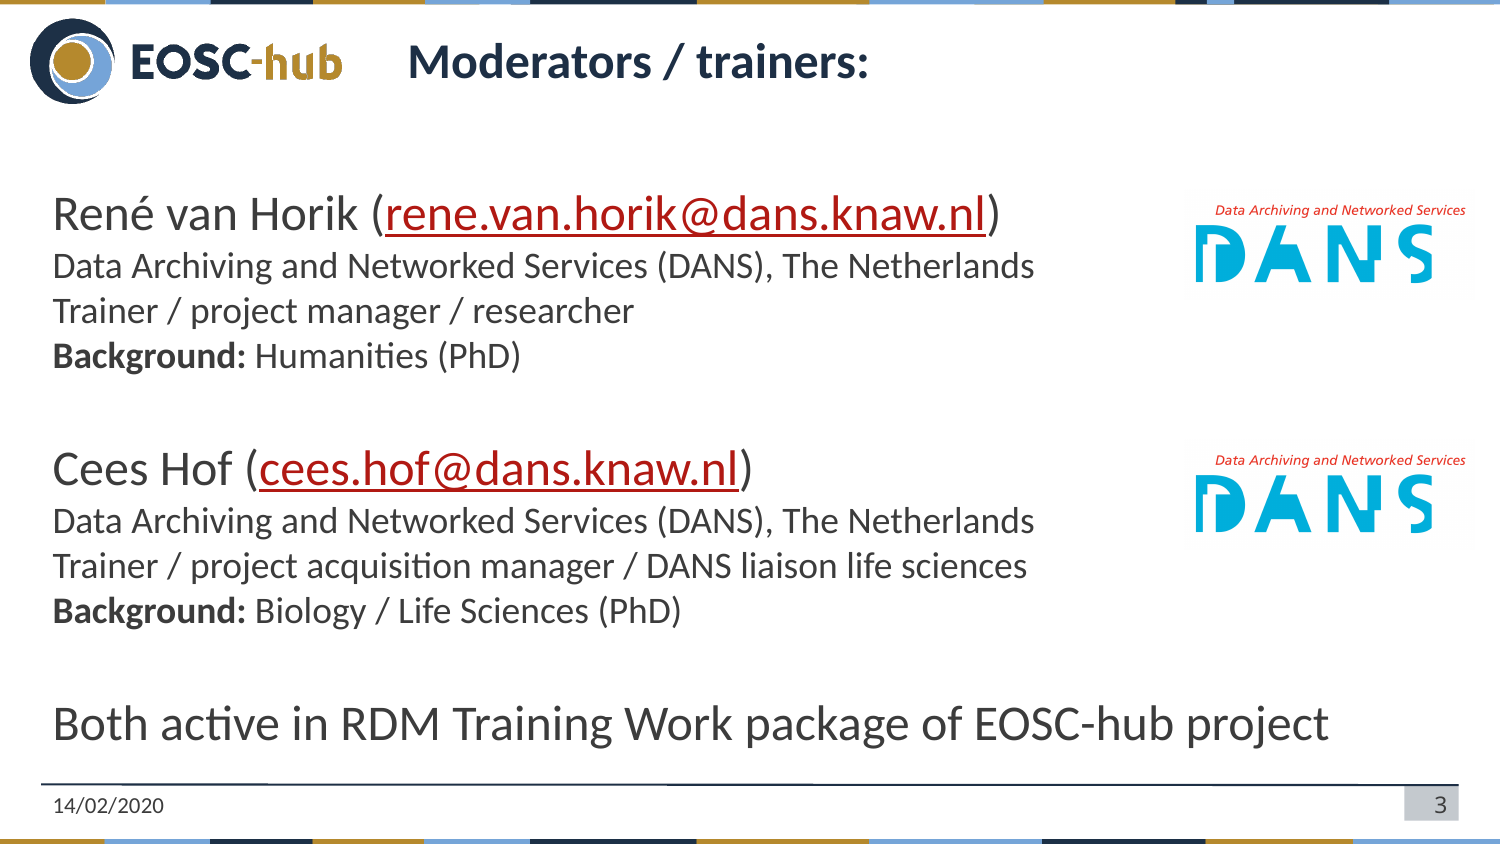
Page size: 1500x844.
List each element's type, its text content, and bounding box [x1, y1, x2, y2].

title Moderators / trainers: [396, 23, 1460, 90]
picture [13, 14, 359, 108]
picture [1184, 439, 1475, 551]
picture [1184, 189, 1475, 301]
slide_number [41, 785, 392, 821]
list René van Horik (rene.van.horik@dans.knaw.nl) Data Archiving and Networked Services (DANS), The Netherlands Trainer / project manager / researcher Background: Humanities (PhD) Cees Hof (cees.hof@dans.knaw.nl) Data Archiving and Networked Services (DANS), The Netherlands Trainer / project acquisition manager / DANS liaison life sciences Background: Biology / Life Sciences (PhD) Both active in RDM Training Work package of EOSC-hub project Both active in RDM Training Work package of EOS-hub project [41, 175, 1459, 791]
picture [0, 839, 1500, 844]
slide_number ‹#› [1074, 785, 1459, 821]
